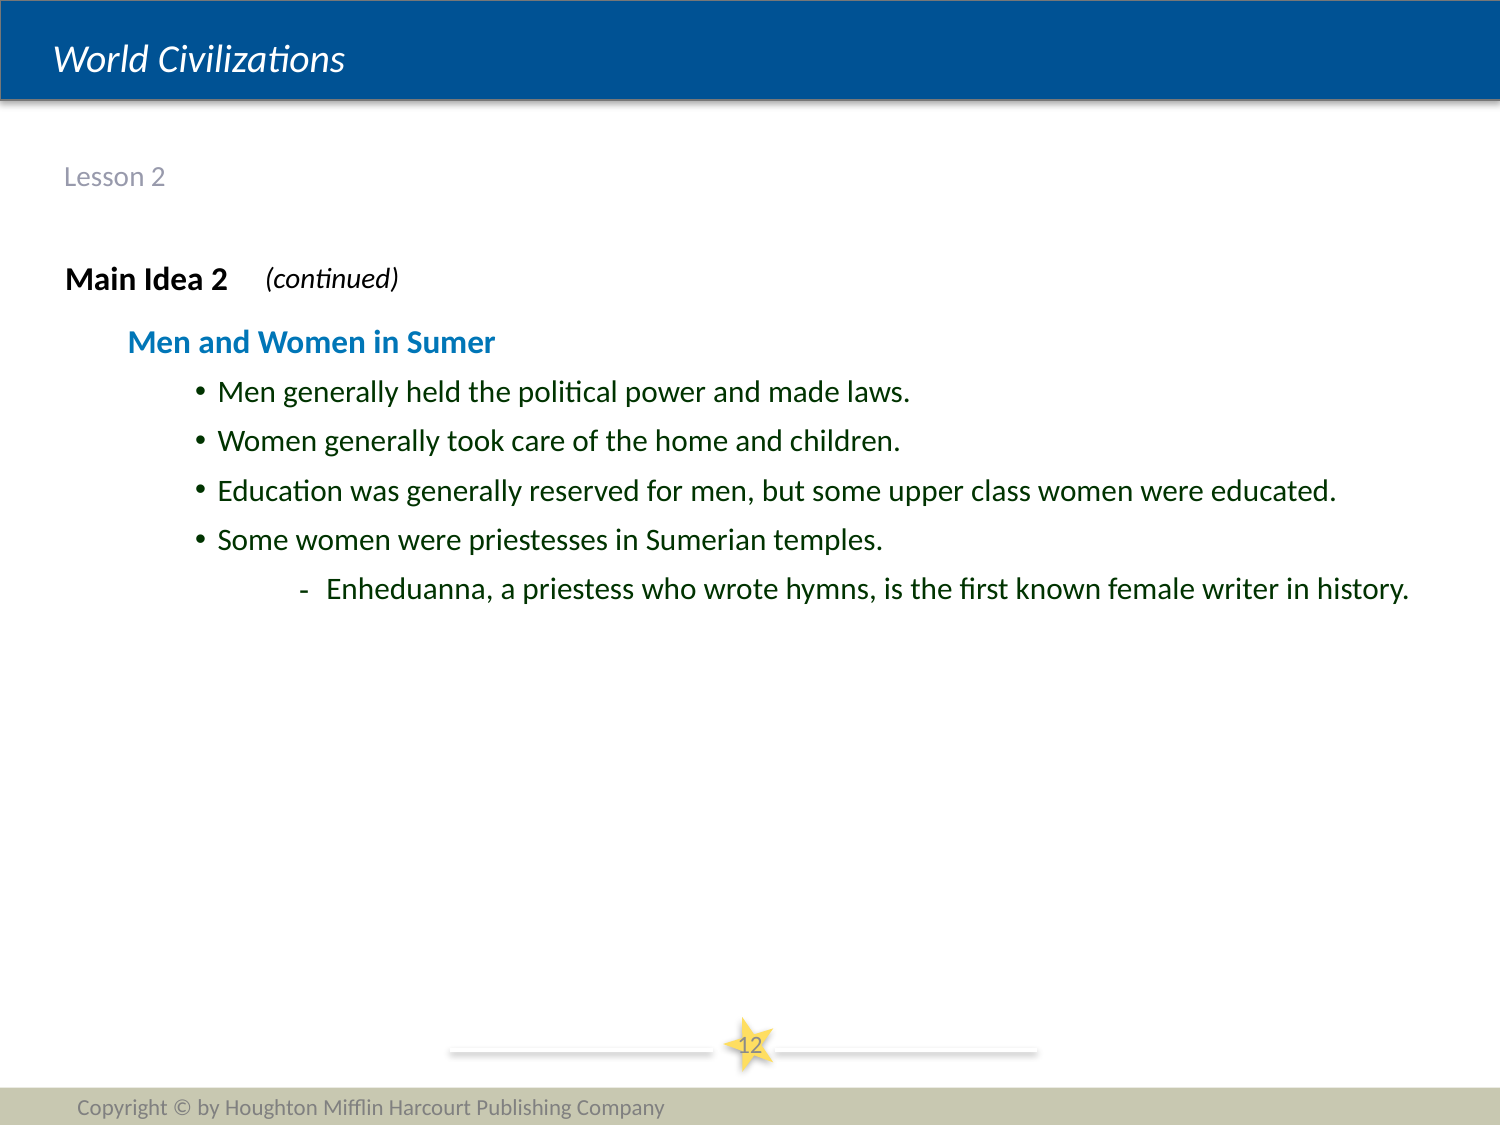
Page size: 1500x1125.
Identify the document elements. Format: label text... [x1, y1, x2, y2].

list Main Idea 2 [50, 249, 250, 313]
slide_number 12 [575, 1025, 925, 1063]
text_box (continued) [249, 251, 438, 302]
title Lesson 2 [49, 149, 575, 200]
footer Copyright © by Houghton Mifflin Harcourt Publishing Company [62, 1087, 975, 1125]
list Men and Women in Sumer Men generally held the political power and made laws. Women generally took care of the home and children. Education was generally reserved for men, but some upper class women were educated. Some women were priestesses in Sumerian temples. Enheduanna, a priestess who wrote hymns, is the first known female writer in history. [112, 312, 1438, 913]
